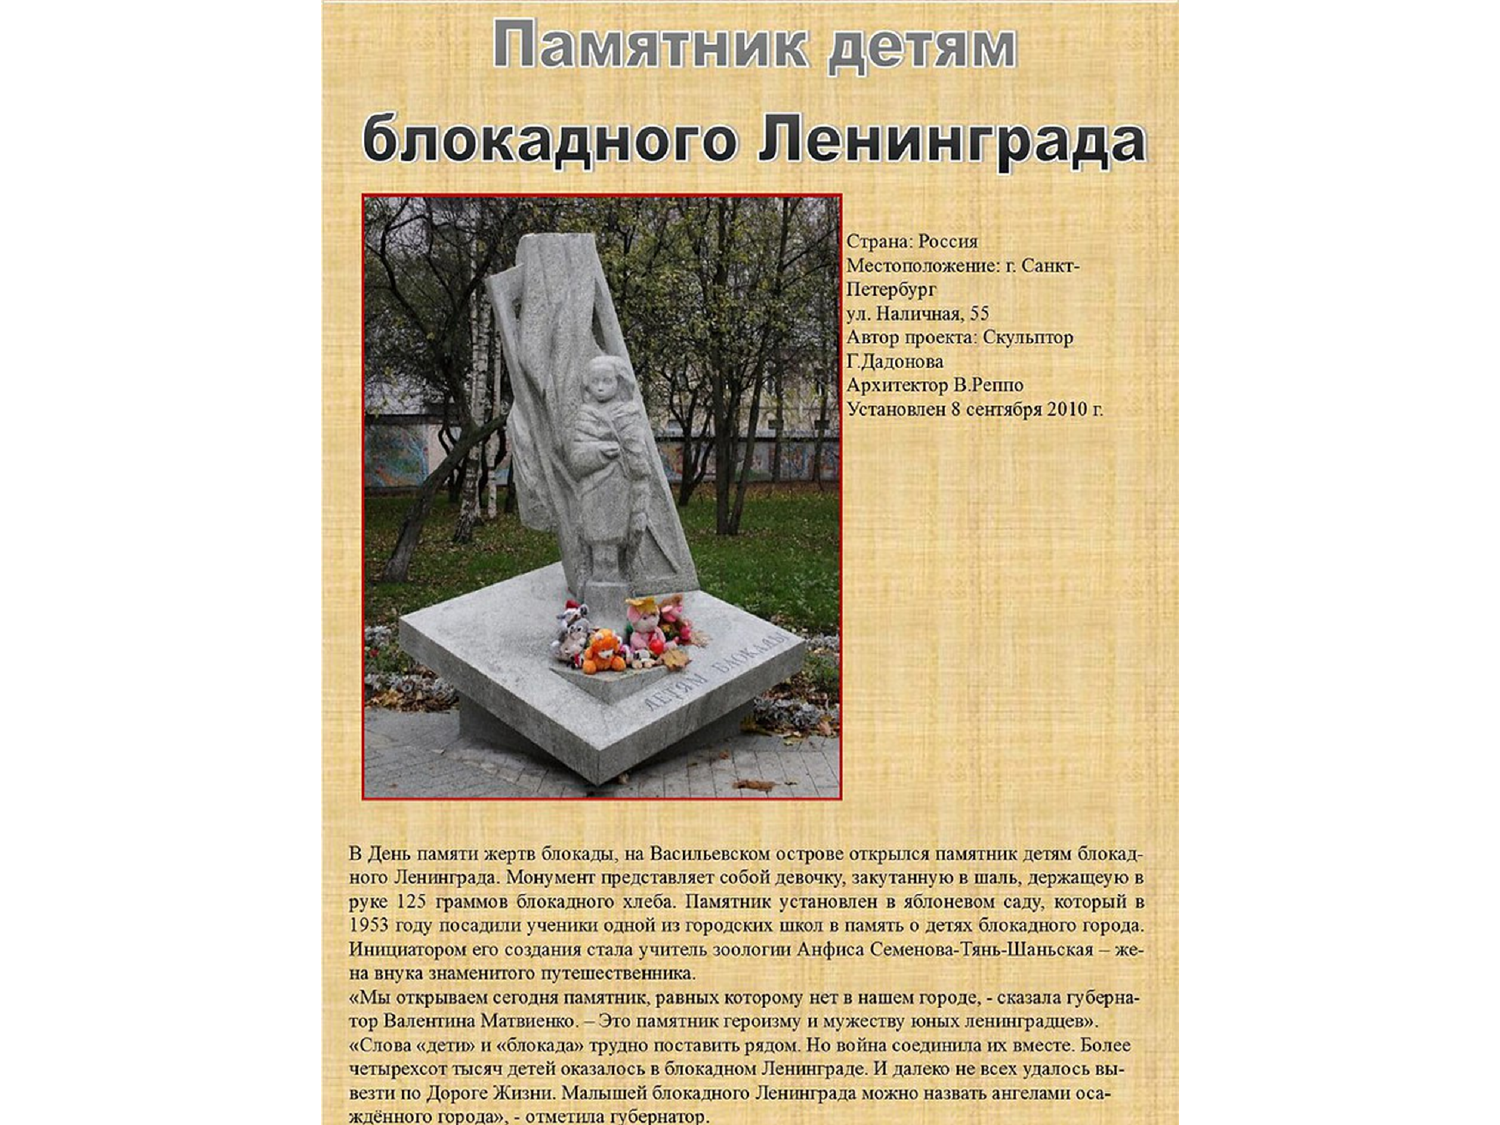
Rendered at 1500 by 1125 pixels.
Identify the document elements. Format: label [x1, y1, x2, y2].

list [320, 0, 1179, 1125]
